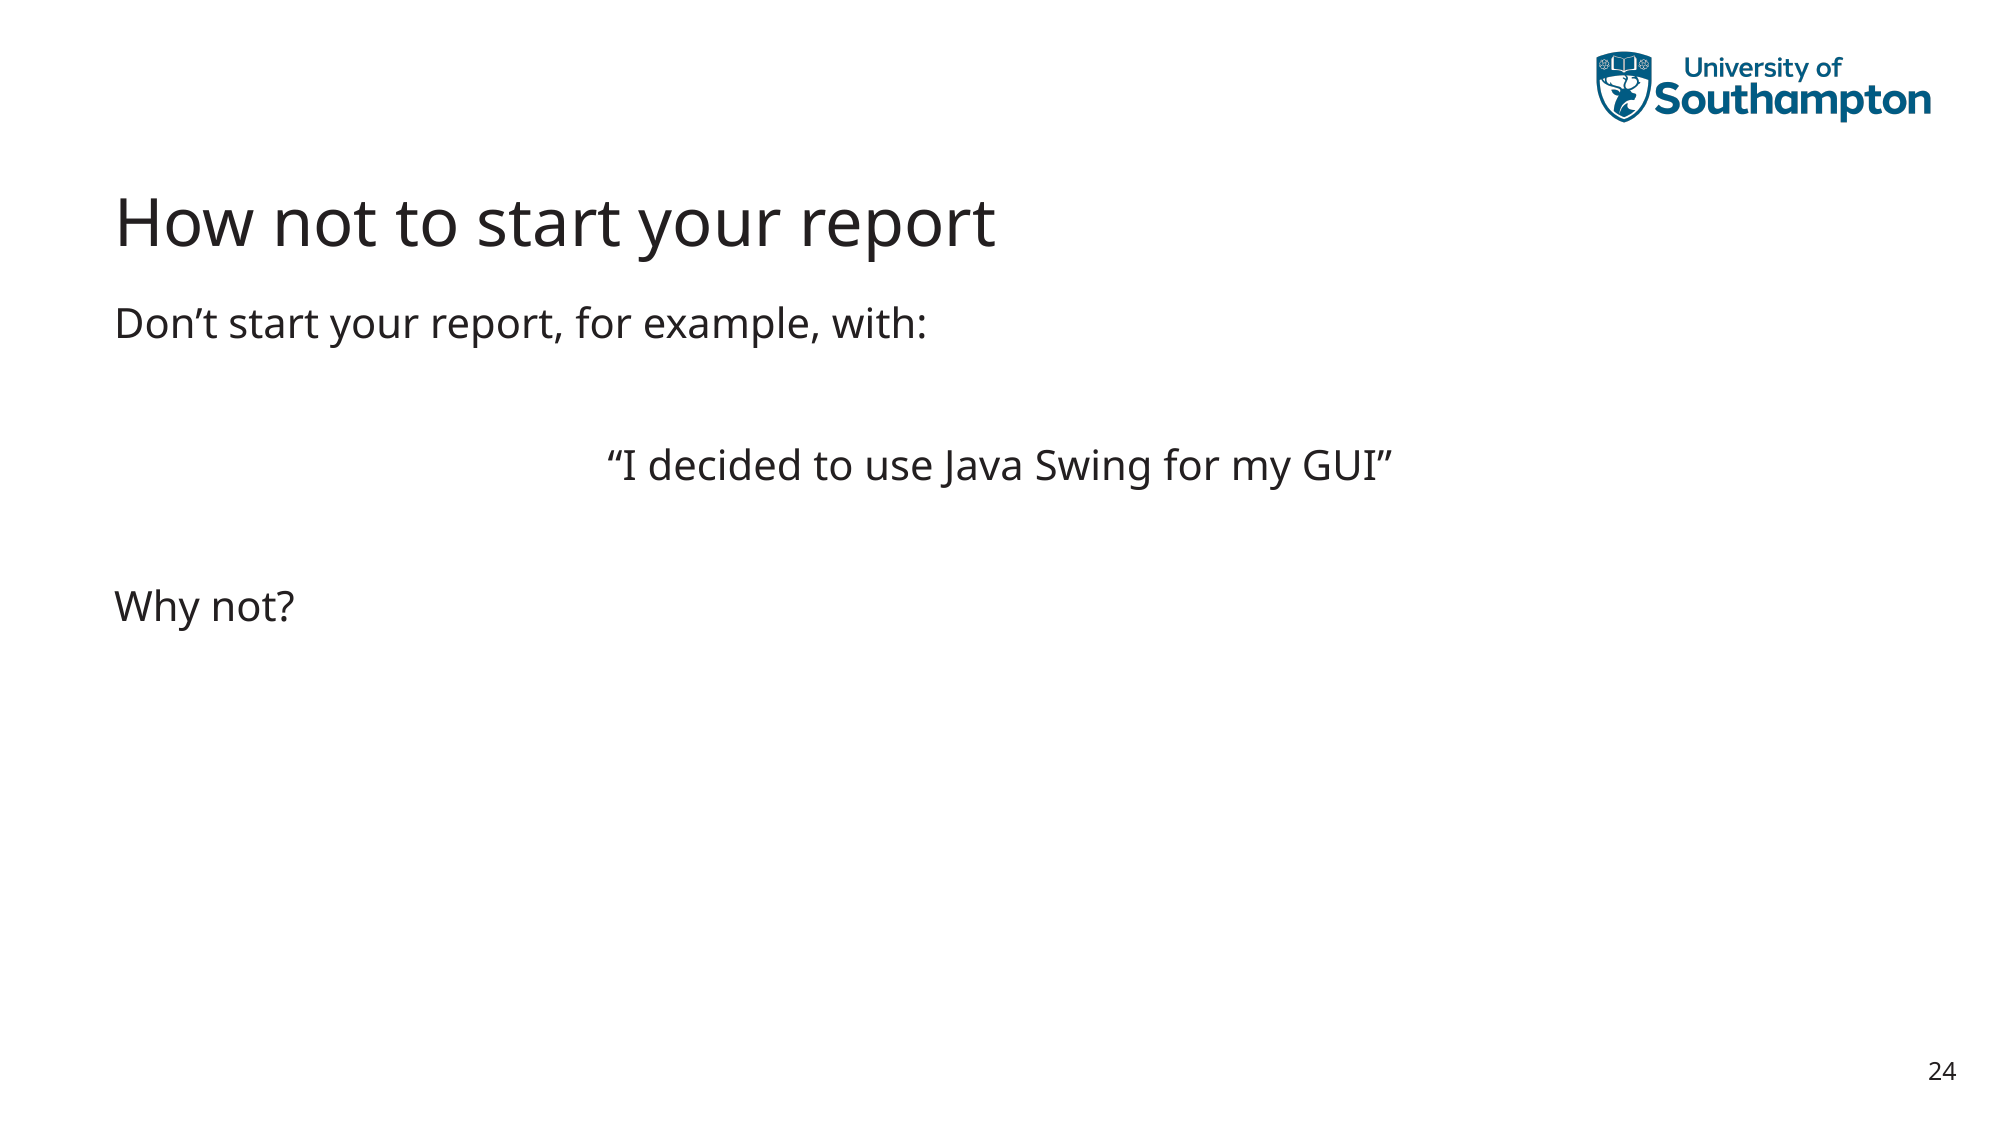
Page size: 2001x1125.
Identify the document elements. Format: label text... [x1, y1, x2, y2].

picture [1808, 97, 1815, 113]
picture [1626, 78, 1648, 111]
picture [1847, 97, 1857, 108]
picture [1527, 0, 2000, 220]
picture [1890, 97, 1900, 108]
picture [1823, 97, 1830, 113]
picture [1626, 76, 1636, 88]
picture [1758, 97, 1766, 113]
list Don’t start your report, for example, with: “I decided to use Java Swing for my GUI” Why not? [102, 290, 1898, 1024]
picture [1730, 97, 1736, 113]
picture [1689, 97, 1698, 108]
title How not to start your report [102, 113, 1898, 268]
picture [1782, 97, 1791, 108]
picture [1607, 76, 1624, 88]
picture [1600, 80, 1617, 111]
